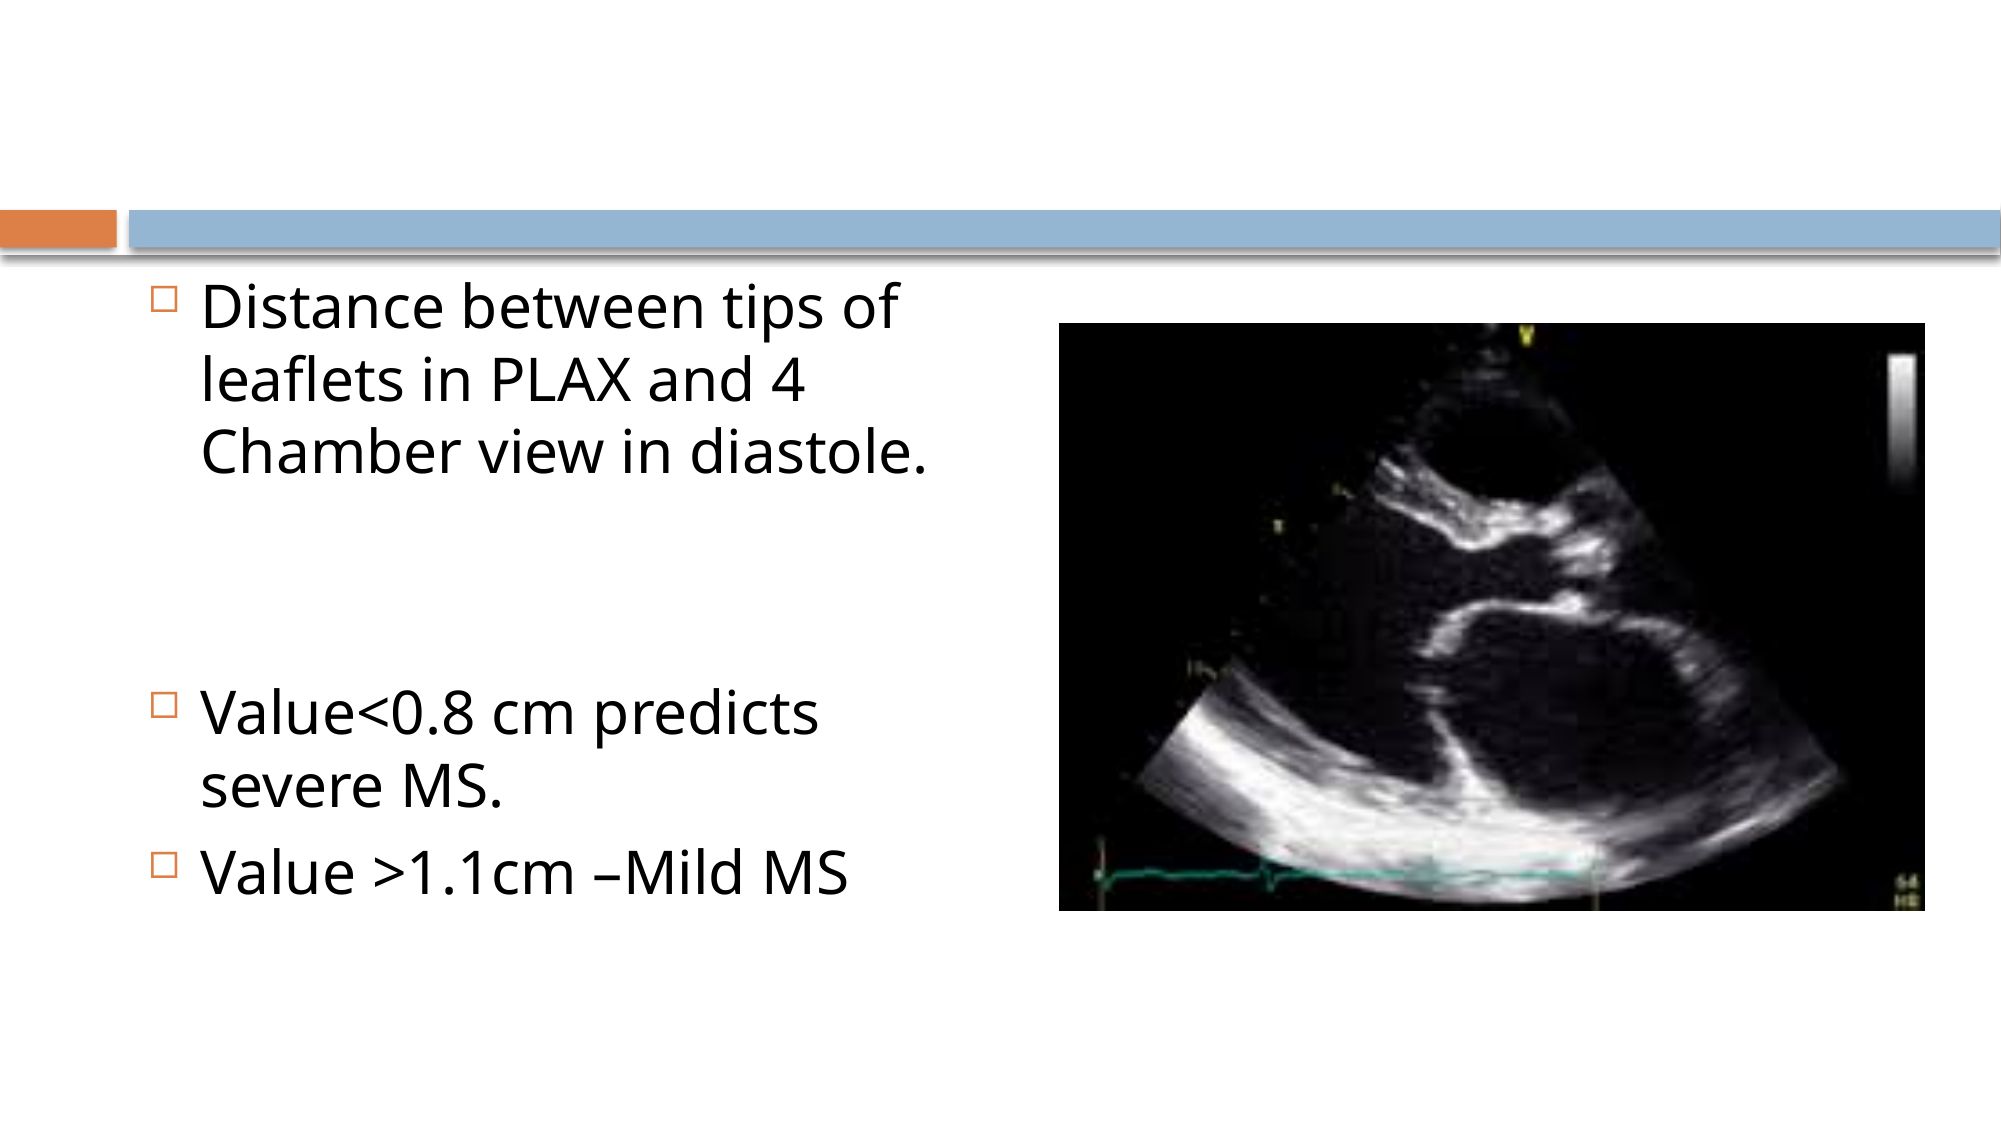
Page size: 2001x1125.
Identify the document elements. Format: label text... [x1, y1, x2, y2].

list Distance between tips of leaflets in PLAX and 4 Chamber view in diastole. Value<0.8 cm predicts severe MS. Value >1.1cm –Mild MS [133, 260, 984, 1011]
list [1058, 322, 1926, 912]
